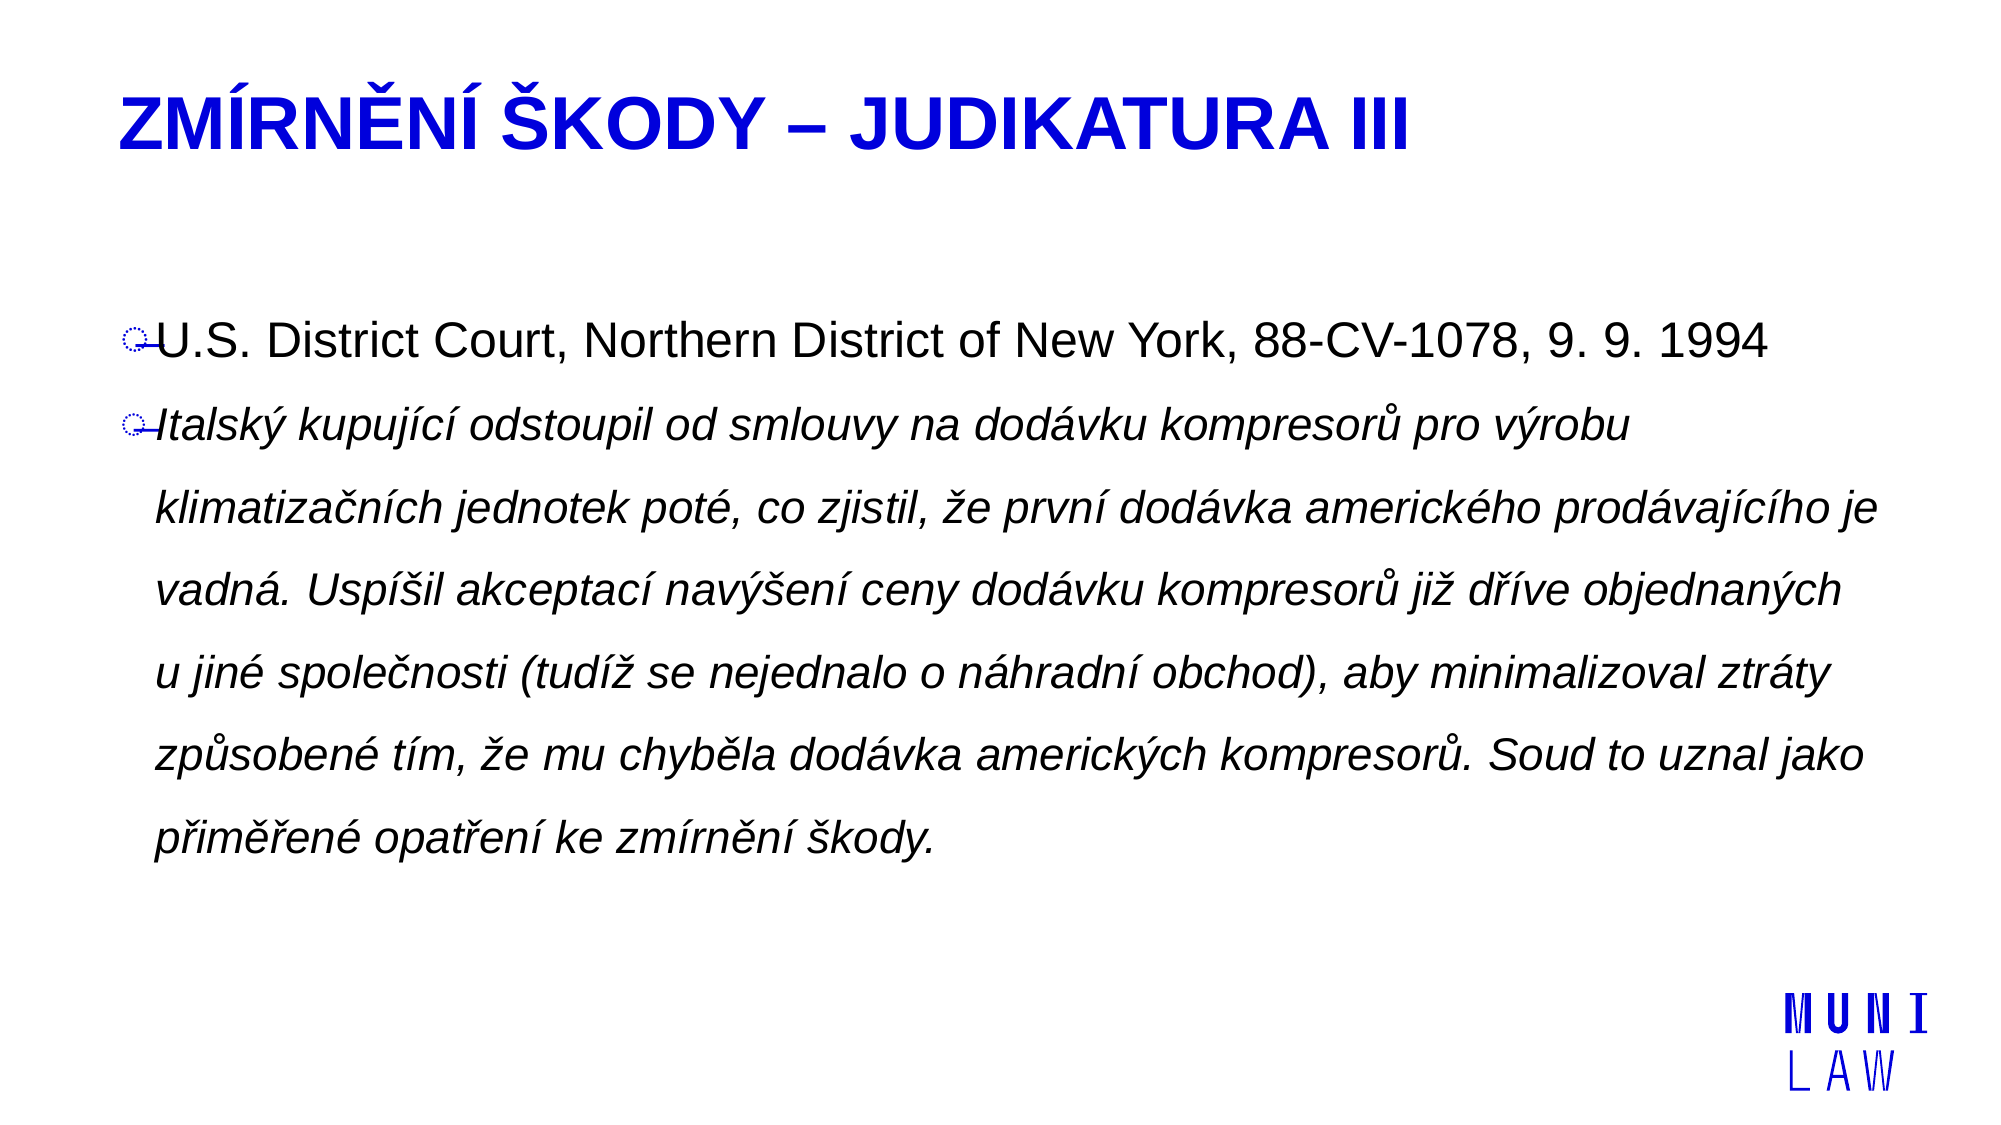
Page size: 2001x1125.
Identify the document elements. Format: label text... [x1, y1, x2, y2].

title Zmírnění škody – judikatura III [118, 118, 1883, 193]
list U.S. District Court, Northern District of New York, 88-CV-1078, 9. 9. 1994 Italský kupující odstoupil od smlouvy na dodávku kompresorů pro výrobu klimatizačních jednotek poté, co zjistil, že první dodávka amerického prodávajícího je vadná. Uspíšil akceptací navýšení ceny dodávku kompresorů již dříve objednaných u jiné společnosti (tudíž se nejednalo o náhradní obchod), aby minimalizoval ztráty způsobené tím, že mu chyběla dodávka amerických kompresorů. Soud to uznal jako přiměřené opatření ke zmírnění škody. [118, 277, 1883, 957]
